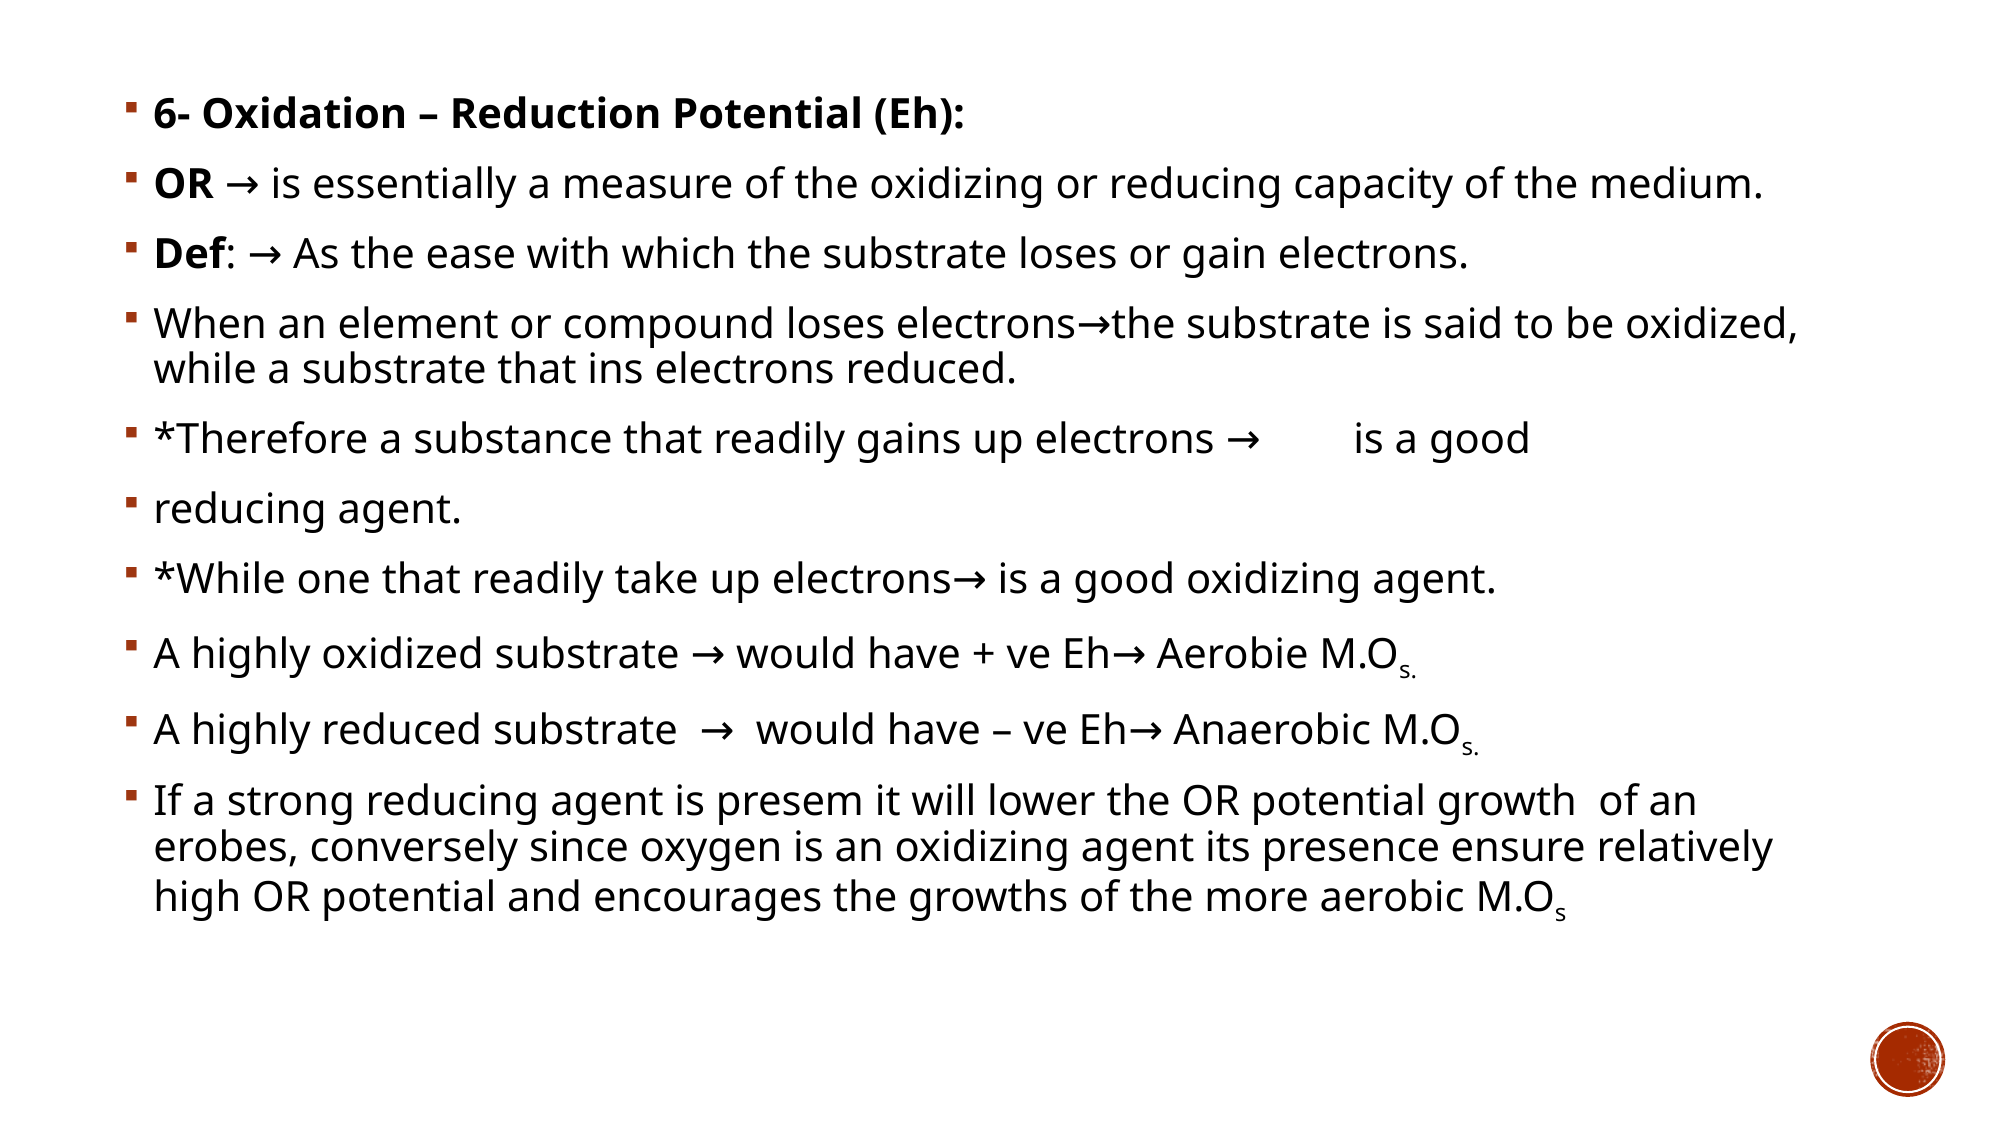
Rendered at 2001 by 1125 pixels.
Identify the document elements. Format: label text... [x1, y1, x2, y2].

list 6- Oxidation – Reduction Potential (Eh): OR → is essentially a measure of the oxidizing or reducing capacity of the medium. Def: → As the ease with which the substrate loses or gain electrons. When an element or compound loses electrons→the substrate is said to be oxidized, while a substrate that ins electrons reduced. *Therefore a substance that readily gains up electrons → is a good reducing agent. *While one that readily take up electrons→ is a good oxidizing agent. A highly oxidized substrate → would have + ve Eh→ Aerobie M.Os. A highly reduced substrate → would have – ve Eh→ Anaerobic M.Os. If a strong reducing agent is presem it will lower the OR potential growth of an erobes, conversely since oxygen is an oxidizing agent its presence ensure relatively high OR potential and encourages the growths of the more aerobic M.Os [108, 84, 1834, 1053]
